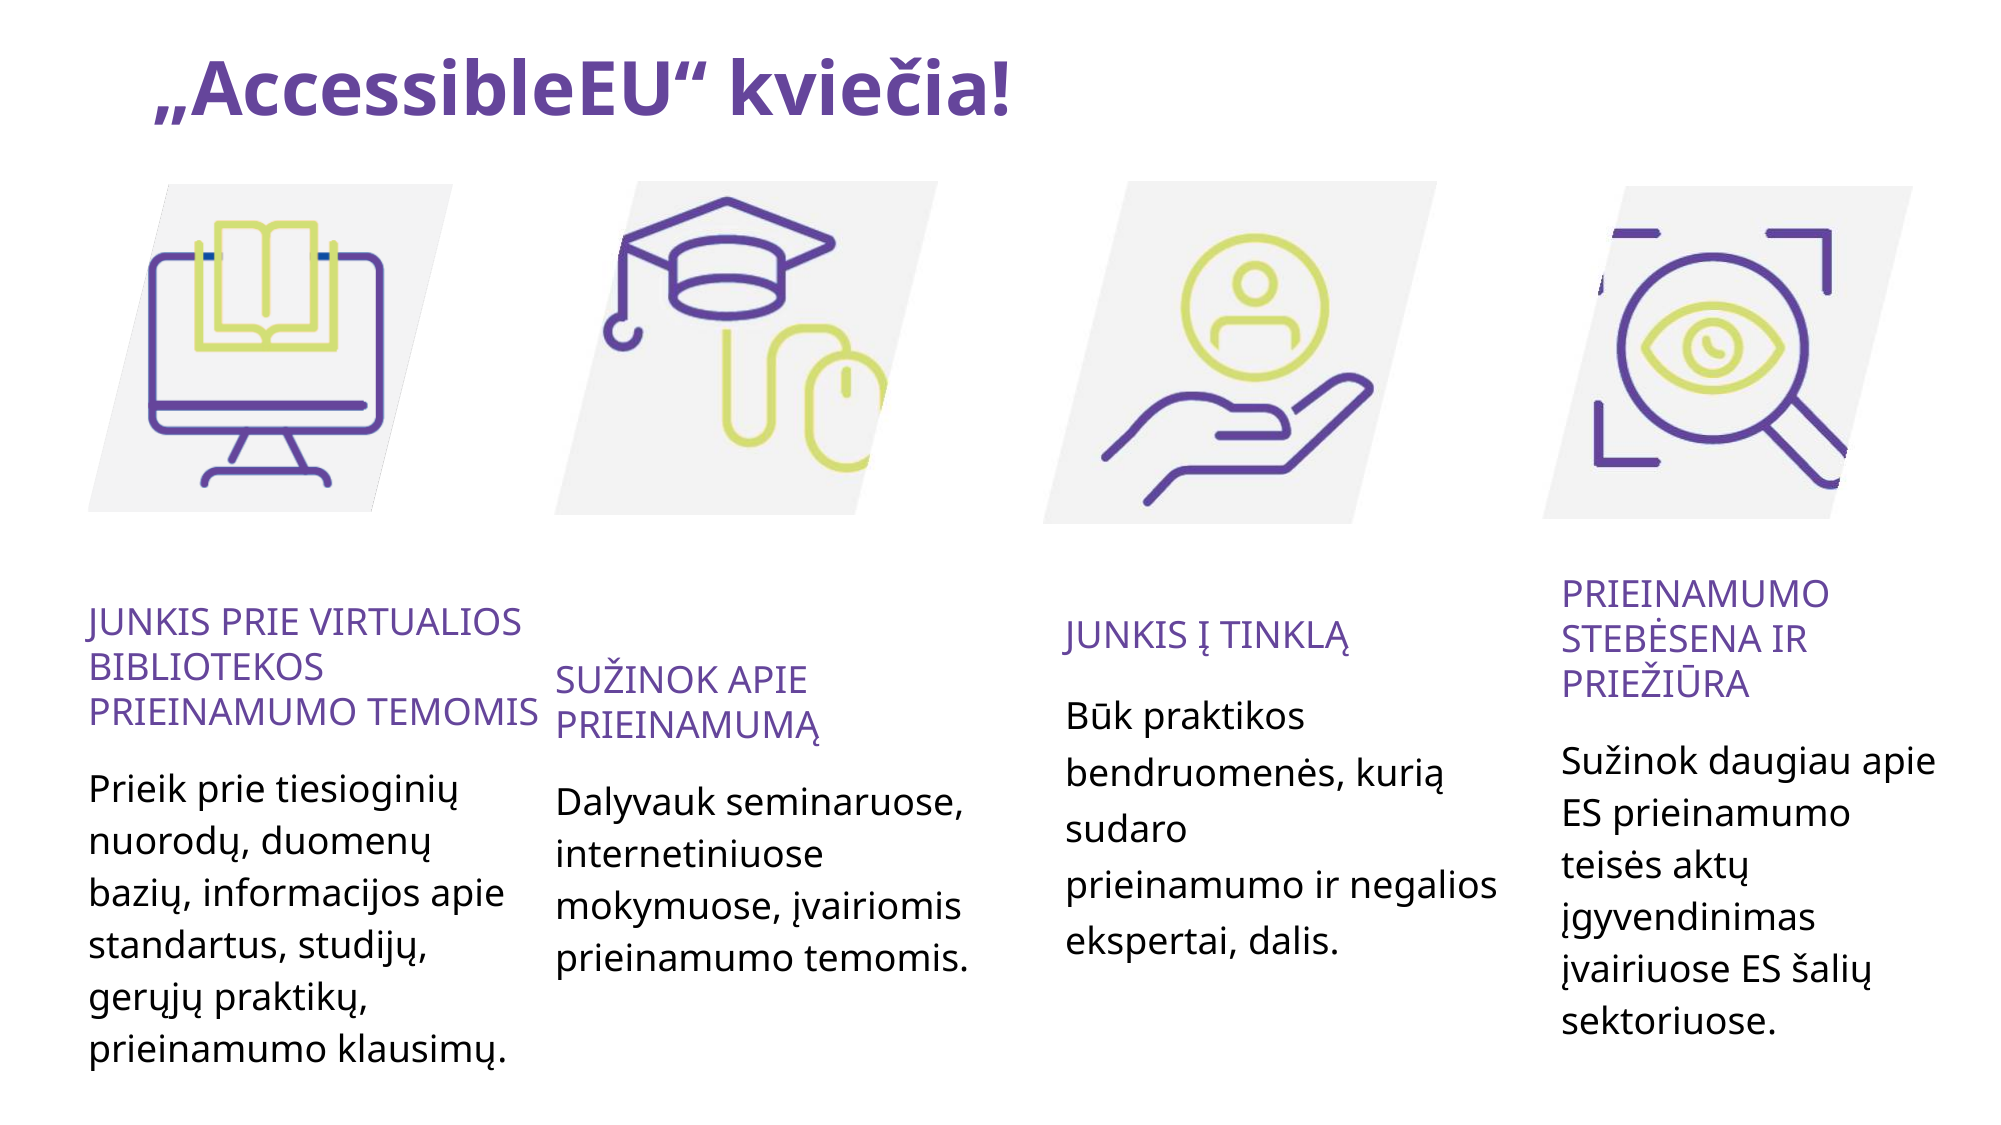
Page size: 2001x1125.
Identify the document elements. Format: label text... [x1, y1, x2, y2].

picture [1043, 181, 1437, 524]
title „AccessibleEU“ kviečia! [137, 0, 1863, 201]
picture [554, 181, 938, 515]
picture [1542, 186, 1913, 520]
text_box PRIEINAMUMO Stebėsena ir priežiūra Sužinok daugiau apie ES prieinamumo teisės aktų įgyvendinimas įvairiuose ES šalių sektoriuose. [1546, 562, 1964, 1050]
text_box JUNKIS Į TINKLĄ Būk praktikos bendruomenės, kurią sudaro prieinamumo ir negalios ekspertai, dalis. [1050, 603, 1524, 970]
text_box JUNKIS PRIE VIRTUALIOS BIBLIOTEKOS PRIEINAMUMO temomis Prieik prie tiesioginių nuorodų, duomenų bazių, informacijos apie standartus, studijų, gerųjų praktikų, prieinamumo klausimų. [73, 590, 555, 1078]
text_box SUŽINOK APIE PRIEINAMUMĄ Dalyvauk seminaruose, internetiniuose mokymuose, įvairiomis prieinamumo temomis. [540, 648, 1028, 987]
picture [87, 184, 453, 512]
